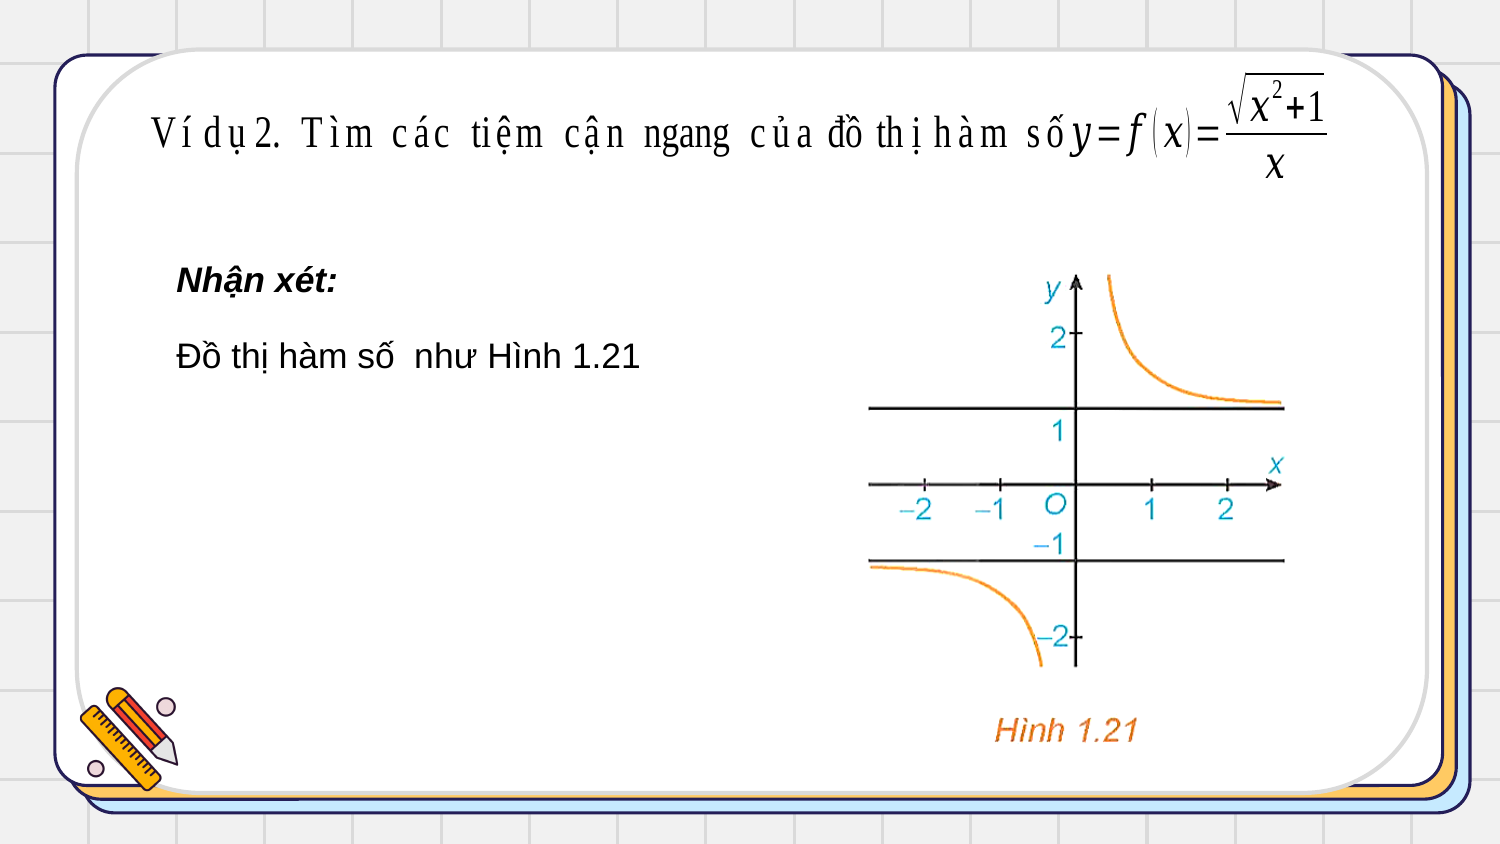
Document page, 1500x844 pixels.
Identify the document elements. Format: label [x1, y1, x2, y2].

text_box [74, 47, 1430, 796]
picture [834, 252, 1332, 769]
picture [77, 685, 182, 793]
